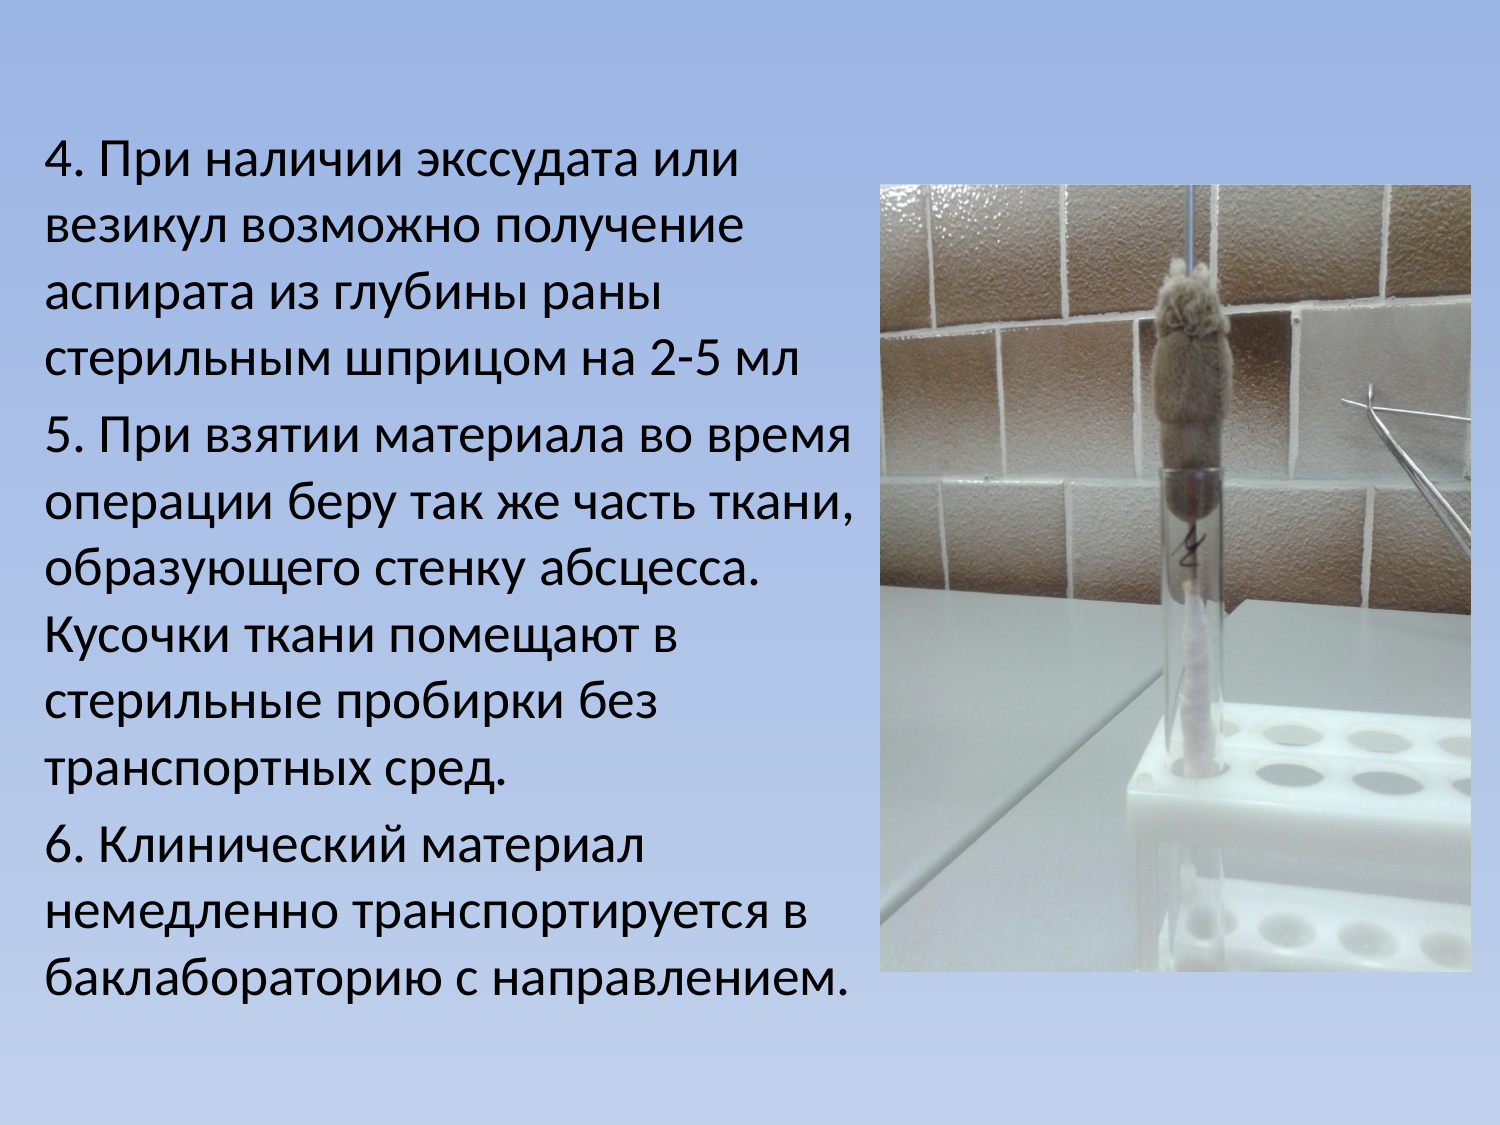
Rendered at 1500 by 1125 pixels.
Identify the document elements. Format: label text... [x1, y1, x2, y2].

picture [781, 186, 1500, 971]
list 4. При наличии экссудата или везикул возможно получение аспирата из глубины раны стерильным шприцом на 2-5 мл 5. При взятии материала во время операции беру так же часть ткани, образующего стенку абсцесса. Кусочки ткани помещают в стерильные пробирки без транспортных сред. 6. Клинический материал немедленно транспортируется в баклабораторию с направлением. [29, 113, 880, 1094]
